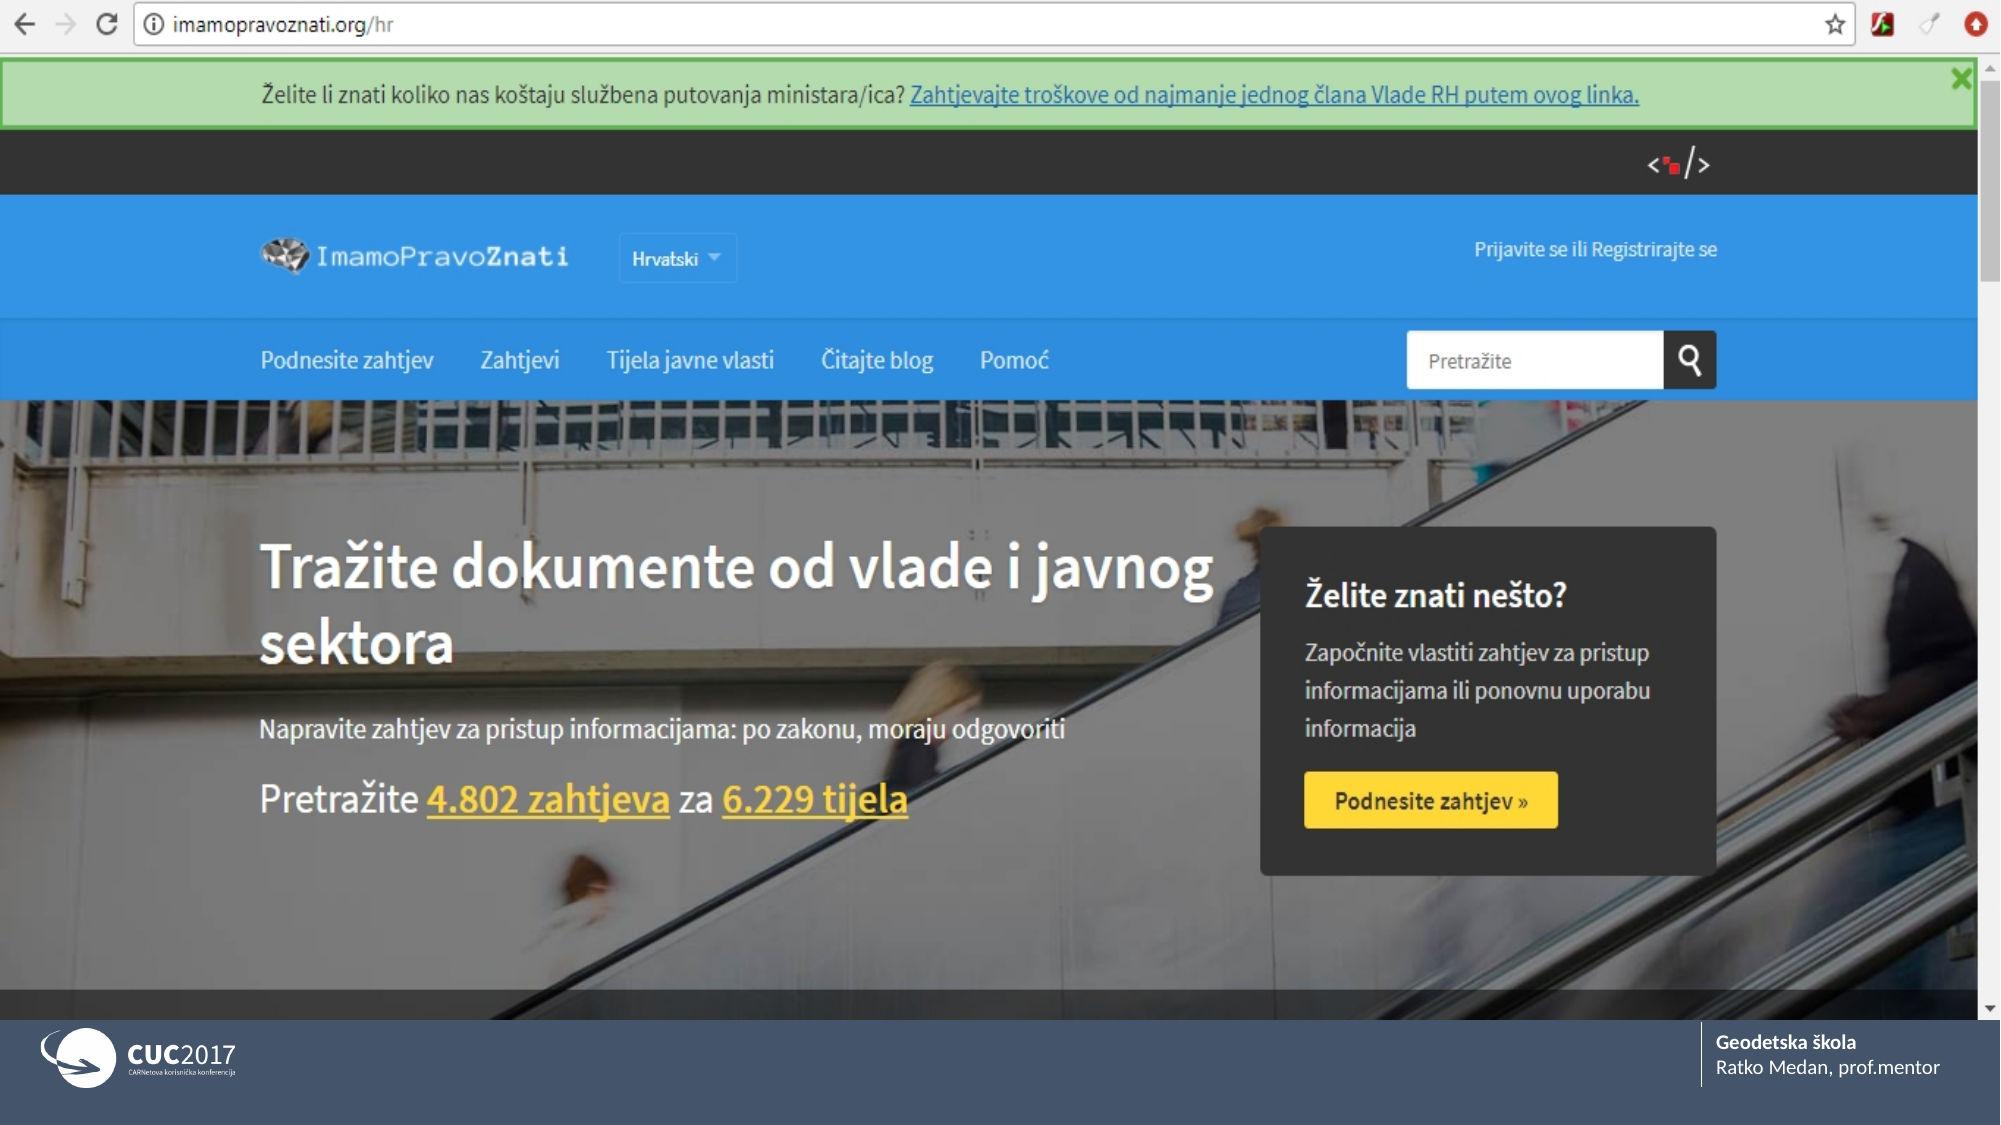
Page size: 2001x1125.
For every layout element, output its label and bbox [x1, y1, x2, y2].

list [0, 0, 2000, 1020]
picture [40, 1028, 235, 1088]
